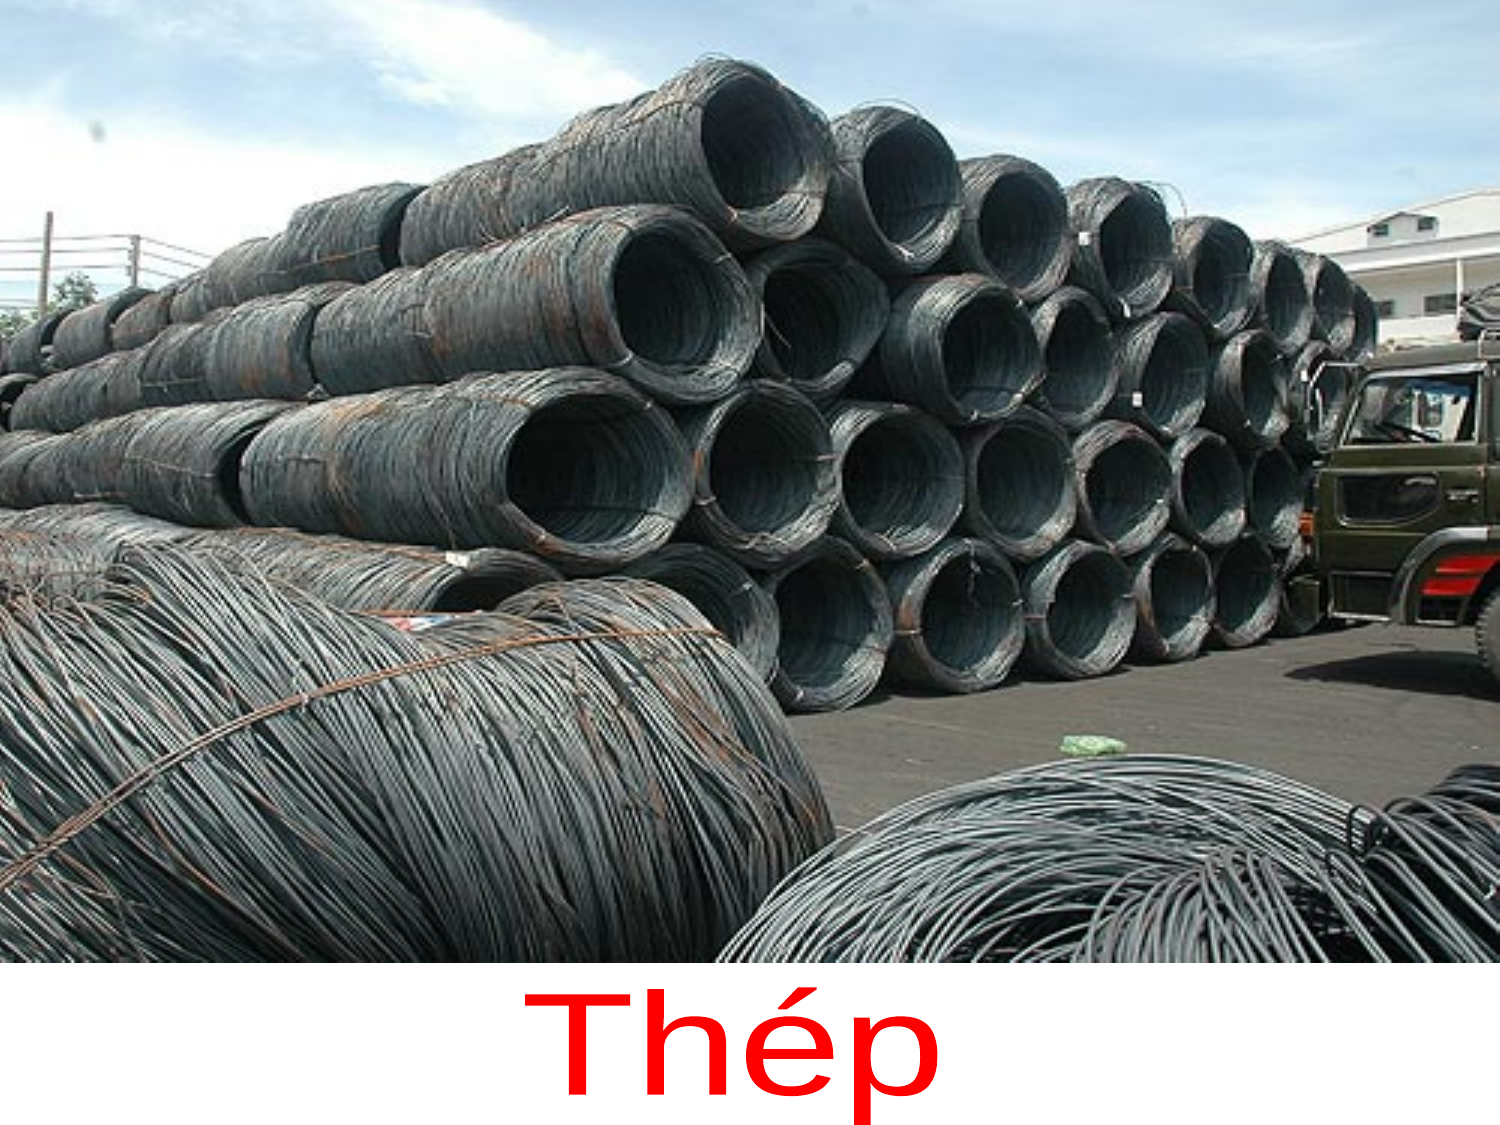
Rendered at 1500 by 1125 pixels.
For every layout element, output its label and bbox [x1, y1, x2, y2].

picture [0, 0, 1500, 963]
